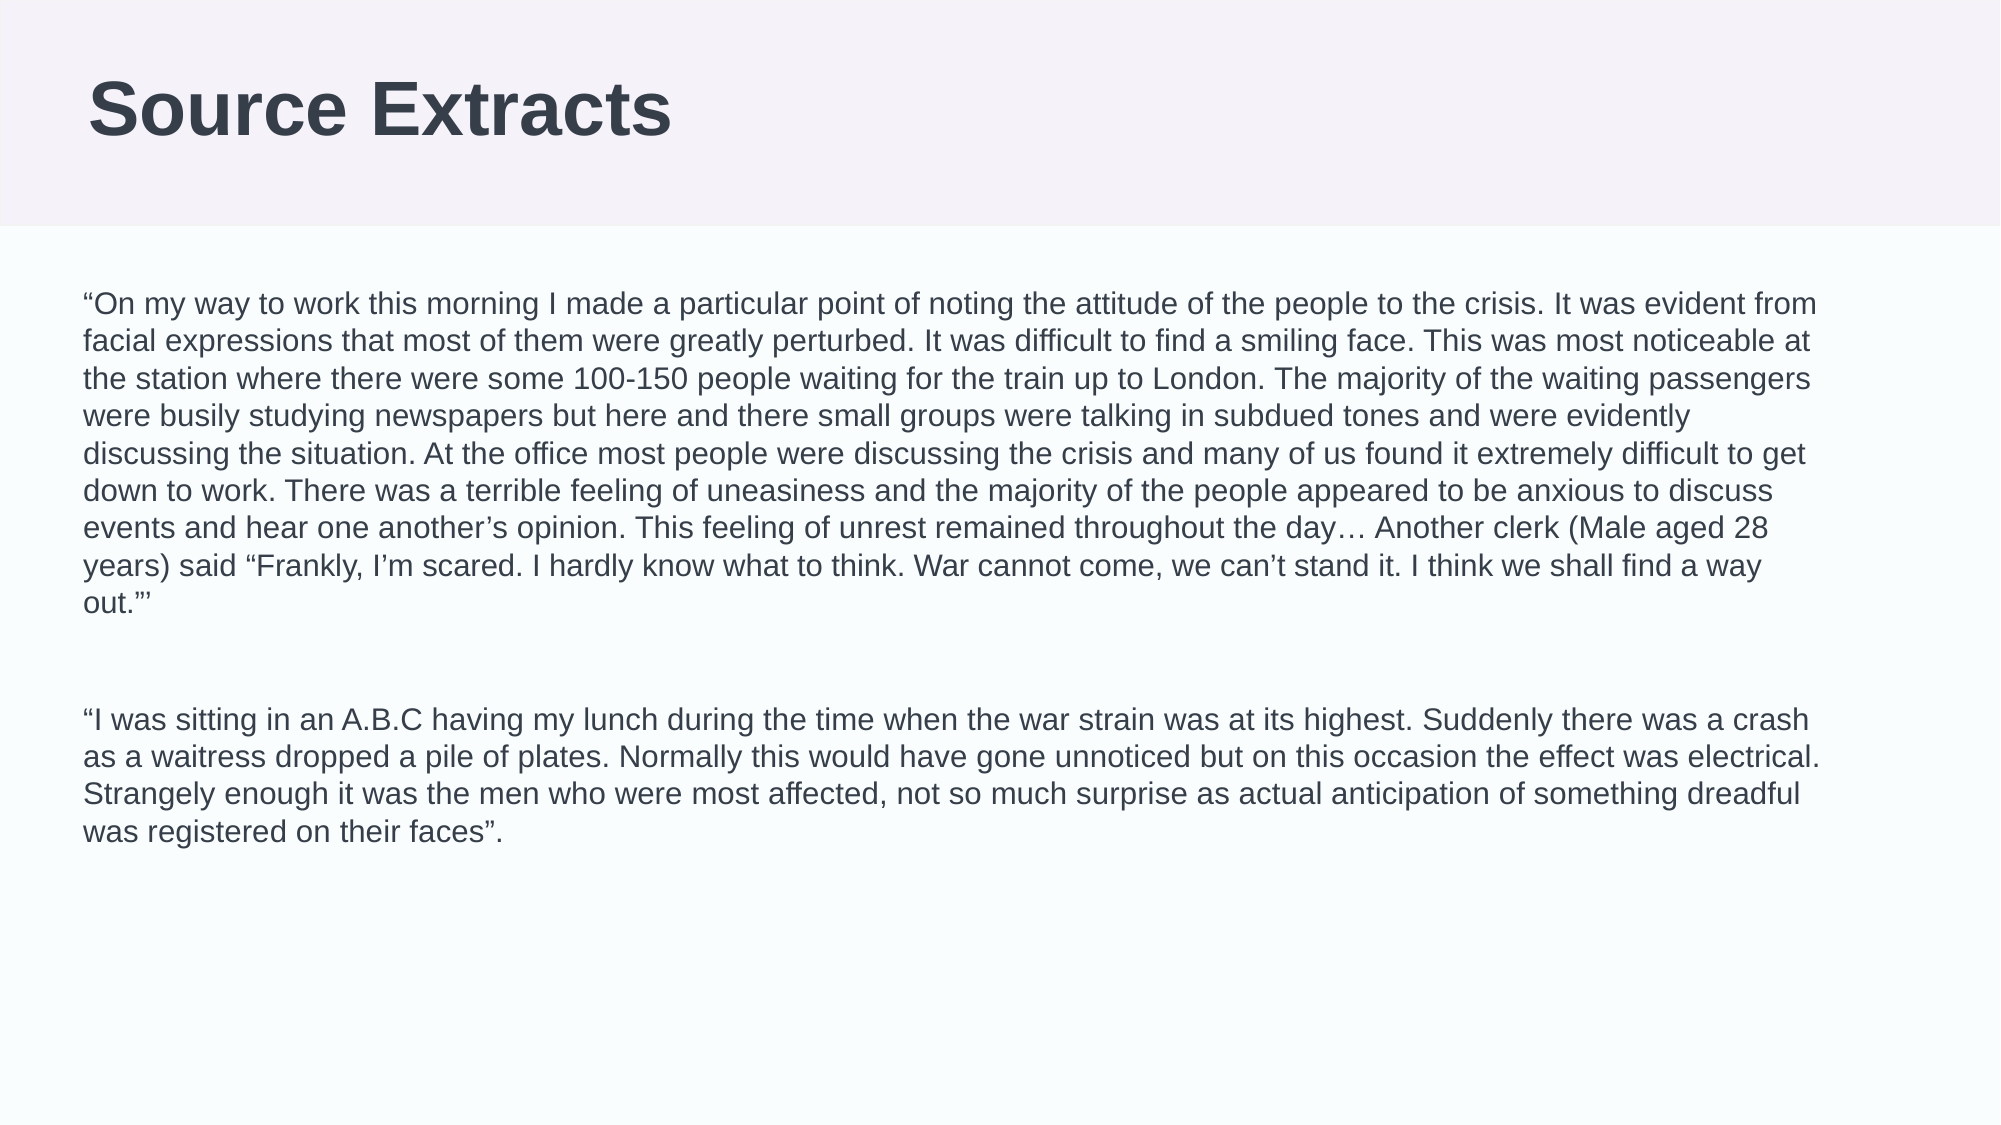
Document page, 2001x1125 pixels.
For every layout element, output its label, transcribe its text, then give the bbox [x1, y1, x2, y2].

list “On my way to work this morning I made a particular point of noting the attitude of the people to the crisis. It was evident from facial expressions that most of them were greatly perturbed. It was difficult to find a smiling face. This was most noticeable at the station where there were some 100-150 people waiting for the train up to London. The majority of the waiting passengers were busily studying newspapers but here and there small groups were talking in subdued tones and were evidently discussing the situation. At the office most people were discussing the crisis and many of us found it extremely difficult to get down to work. There was a terrible feeling of uneasiness and the majority of the people appeared to be anxious to discuss events and hear one another’s opinion. This feeling of unrest remained throughout the day… Another clerk (Male aged 28 years) said “Frankly, I’m scared. I hardly know what to think. War cannot come, we can’t stand it. I think we shall find a way out.”’ “I was sitting in an A.B.C having my lunch during the time when the war strain was at its highest. Suddenly there was a crash as a waitress dropped a pile of plates. Normally this would have gone unnoticed but on this occasion the effect was electrical. Strangely enough it was the men who were most affected, not so much surprise as actual anticipation of something dreadful was registered on their faces”. [68, 275, 1853, 1020]
title Source Extracts [68, 38, 1853, 187]
